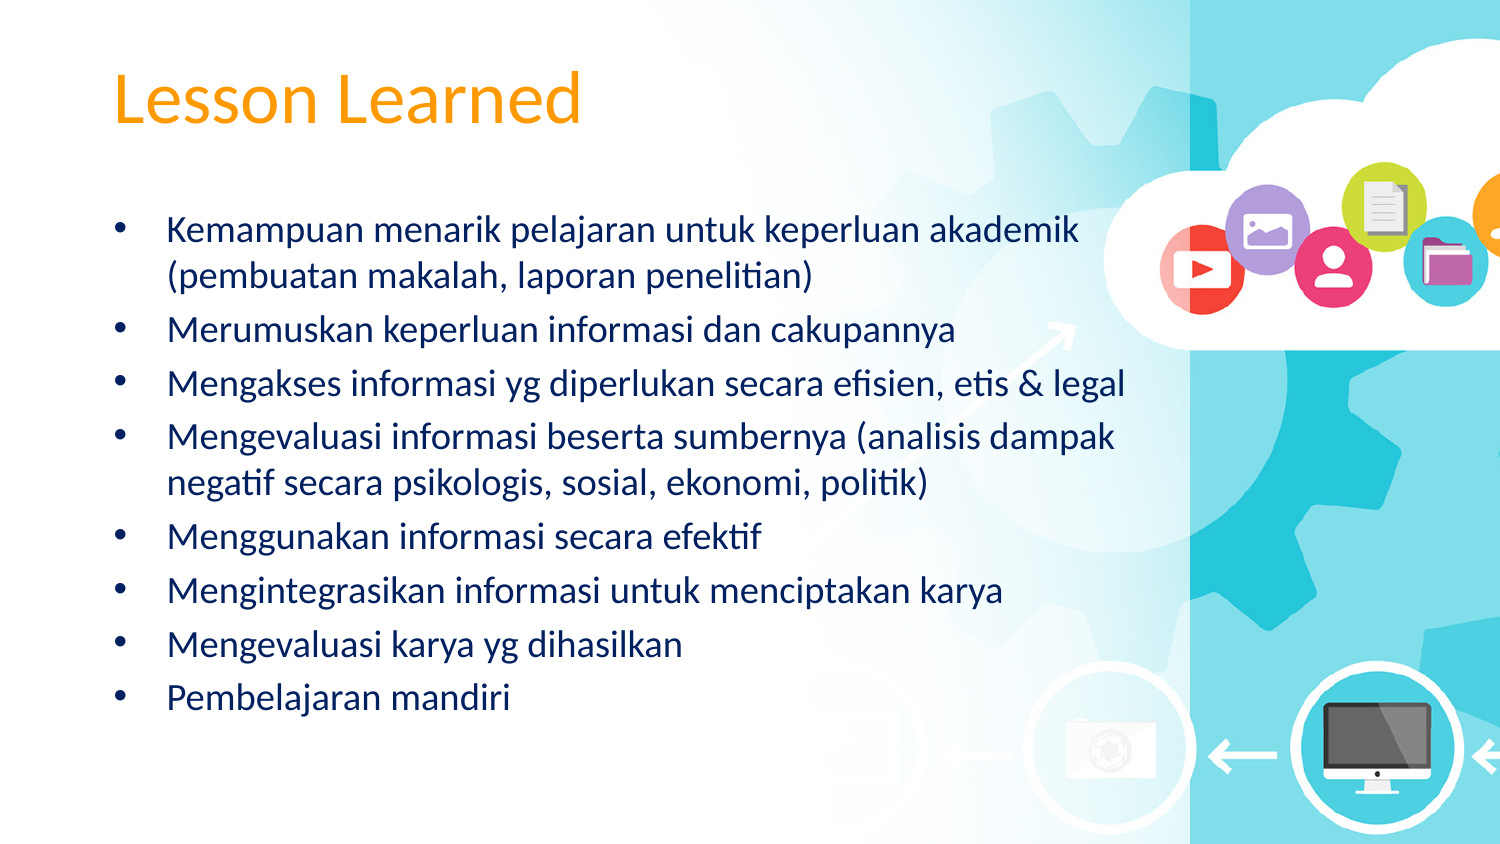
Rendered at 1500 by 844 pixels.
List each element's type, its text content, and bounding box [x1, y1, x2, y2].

title Lesson Learned [98, 21, 1151, 166]
picture [0, 0, 1500, 844]
list Kemampuan menarik pelajaran untuk keperluan akademik (pembuatan makalah, laporan penelitian) Merumuskan keperluan informasi dan cakupannya Mengakses informasi yg diperlukan secara efisien, etis & legal Mengevaluasi informasi beserta sumbernya (analisis dampak negatif secara psikologis, sosial, ekonomi, politik) Menggunakan informasi secara efektif Mengintegrasikan informasi untuk menciptakan karya Mengevaluasi karya yg dihasilkan Pembelajaran mandiri [98, 196, 1151, 773]
